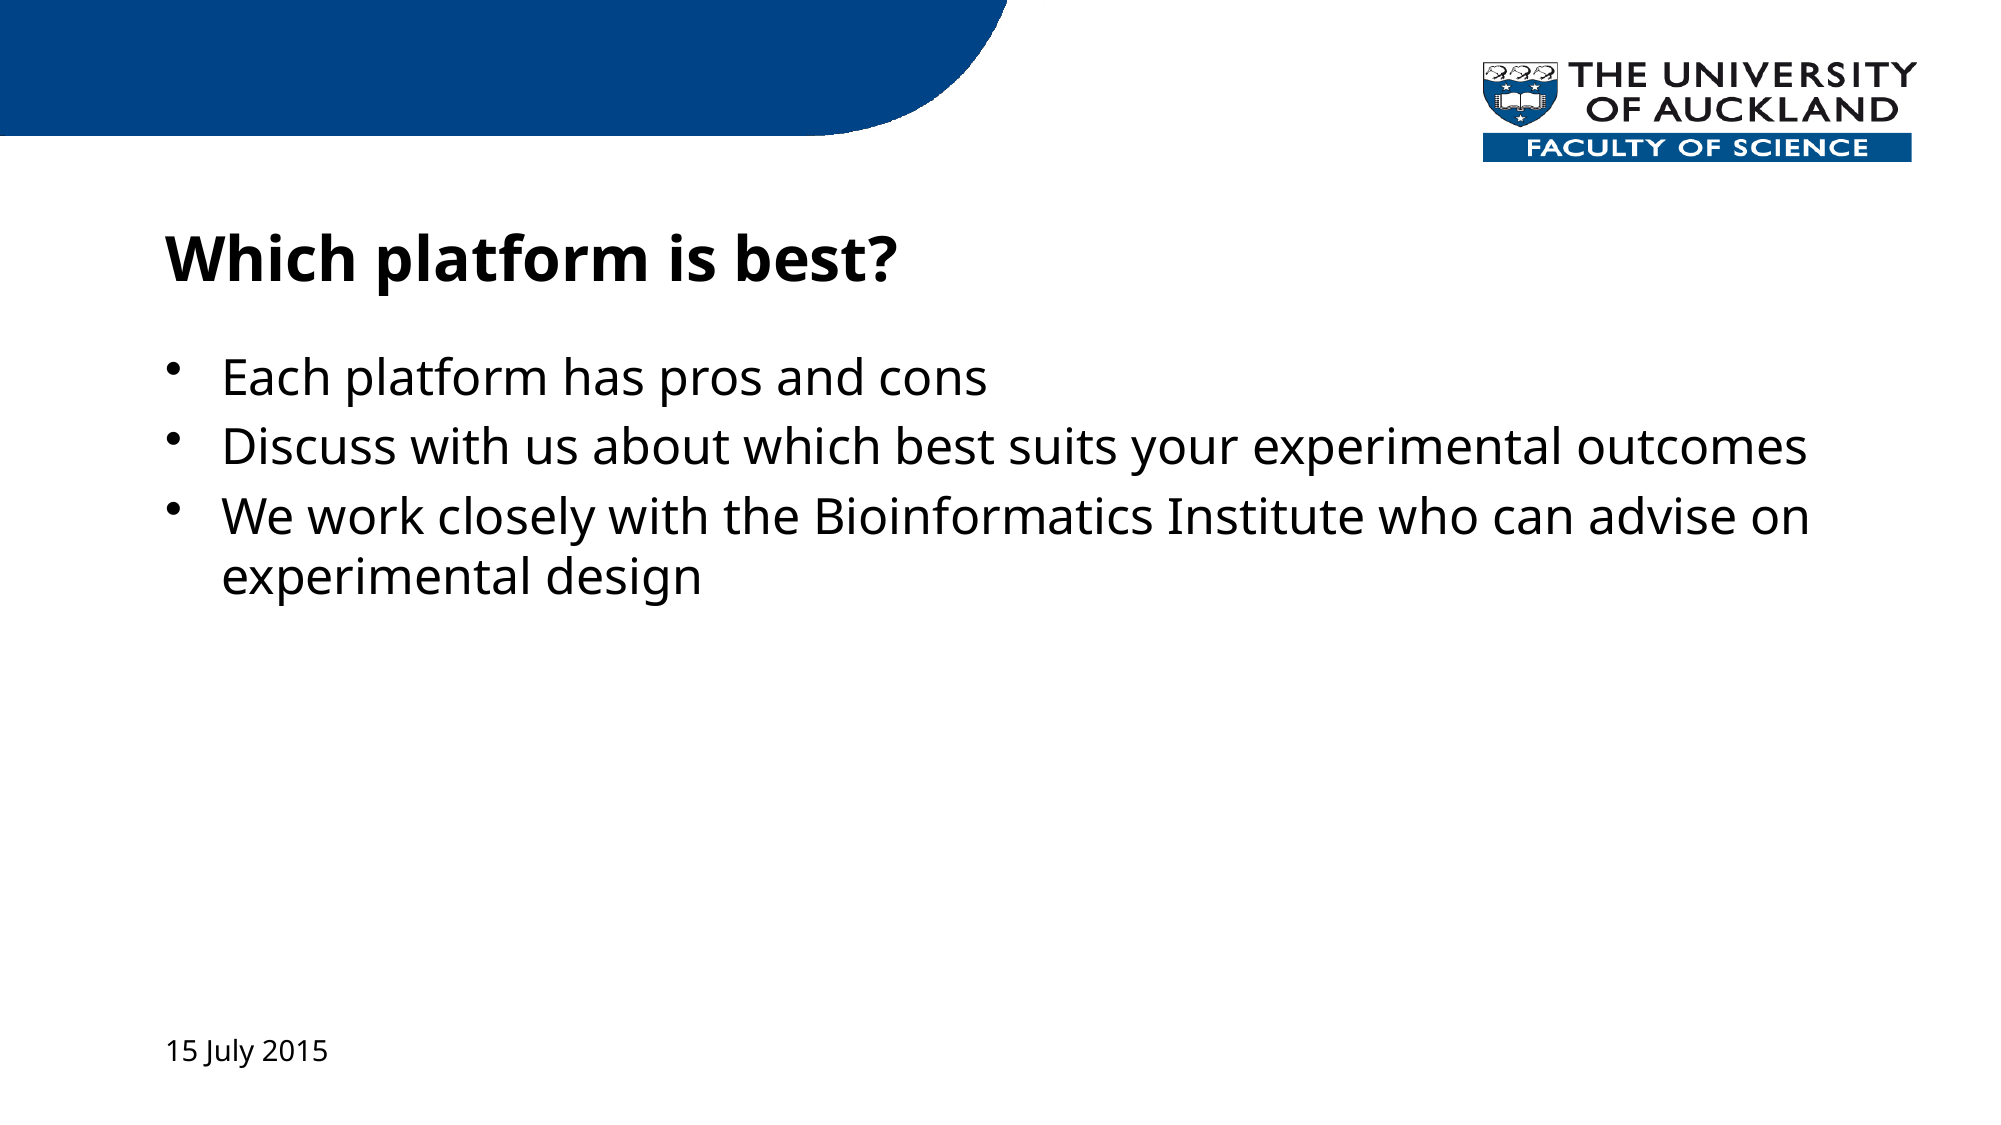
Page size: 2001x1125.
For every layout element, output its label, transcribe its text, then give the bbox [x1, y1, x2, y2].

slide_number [149, 1024, 567, 1101]
picture [0, 0, 2001, 175]
title Which platform is best? [150, 200, 1850, 313]
list Each platform has pros and cons Discuss with us about which best suits your experimental outcomes We work closely with the Bioinformatics Institute who can advise on experimental design [150, 337, 1850, 950]
